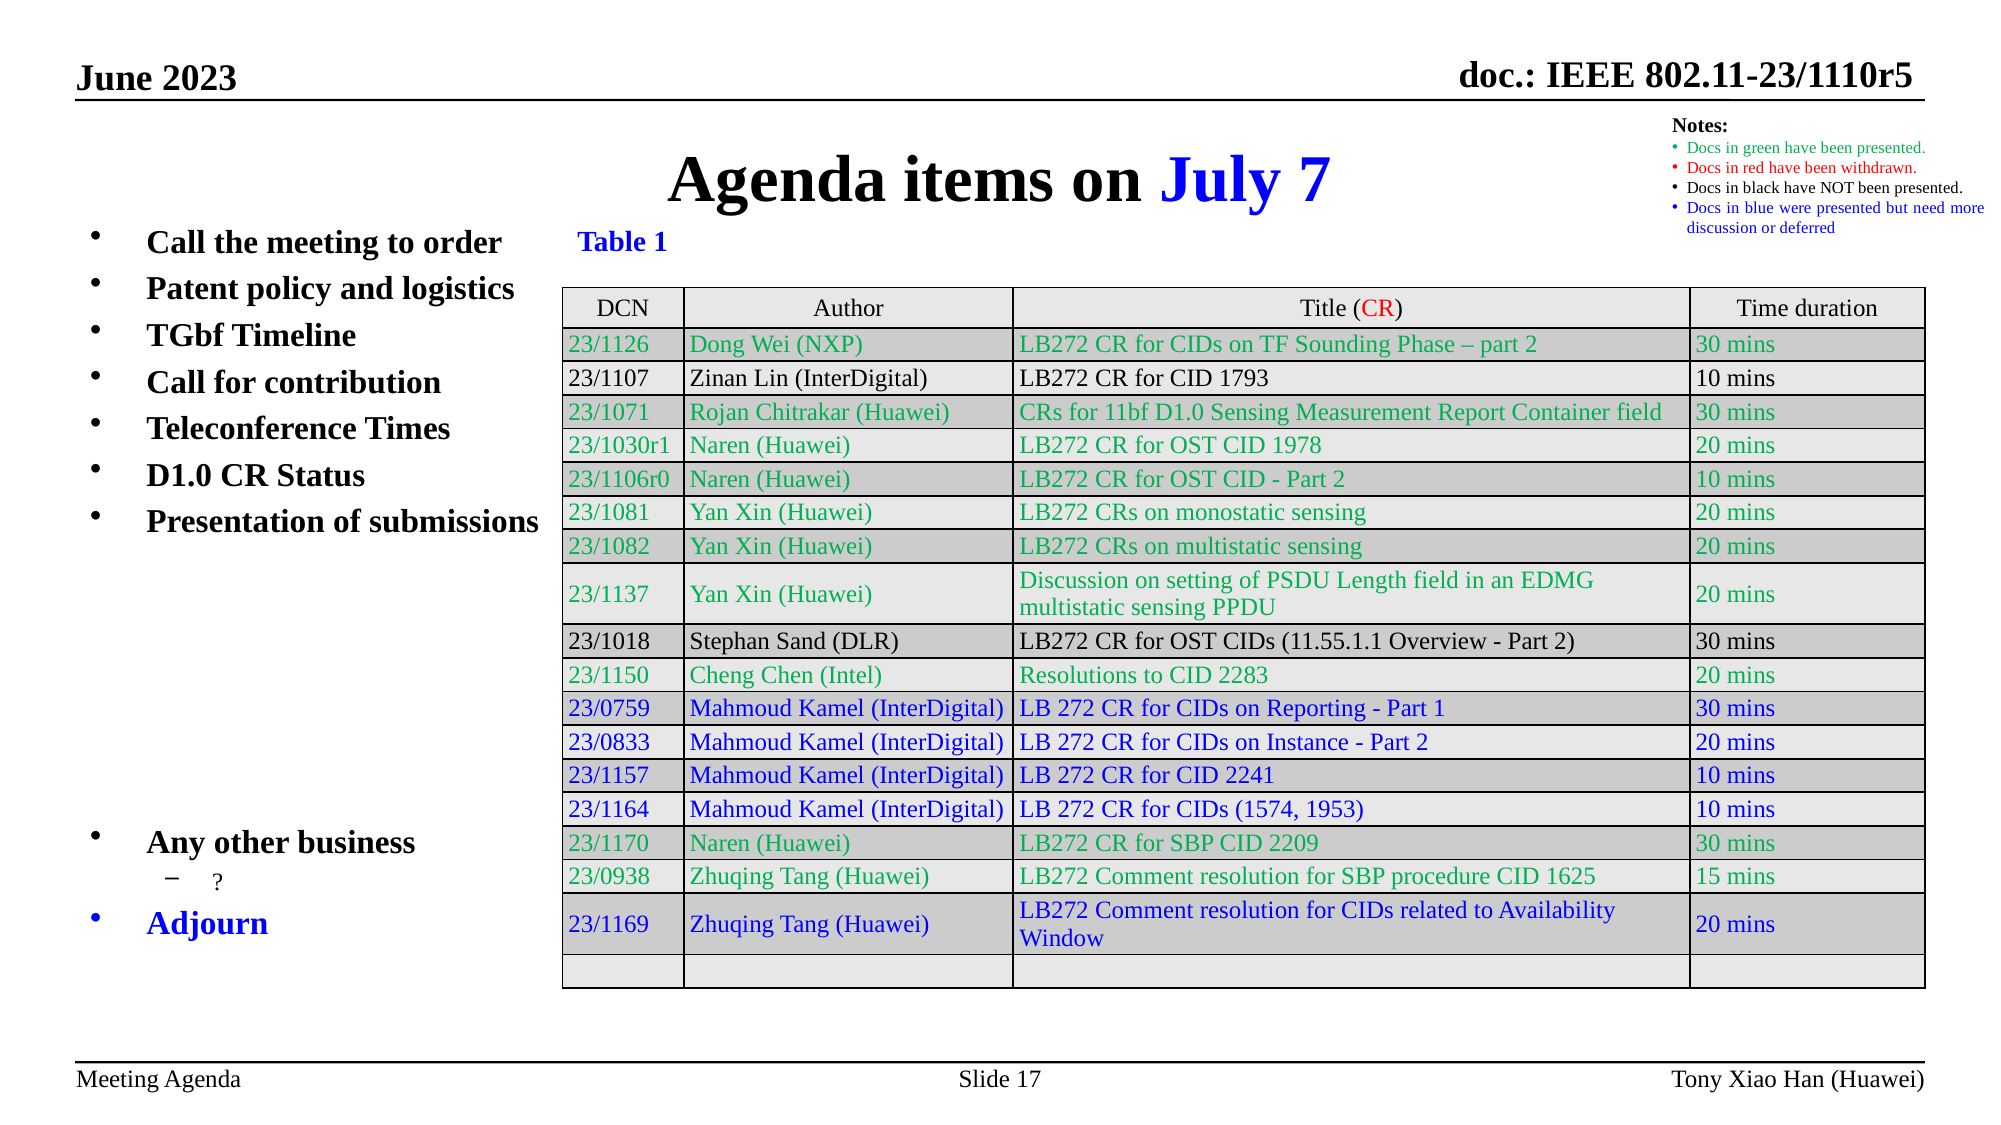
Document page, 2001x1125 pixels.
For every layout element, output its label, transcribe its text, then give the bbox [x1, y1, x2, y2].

table_cell Cheng Chen (Intel) [685, 659, 1012, 691]
table_cell 23/0759 [563, 692, 683, 724]
text_box Notes: Docs in green have been presented. Docs in red have been withdrawn. Docs in black have NOT been presented. Docs in blue were presented but need more discussion or deferred [1657, 104, 2000, 246]
table_cell Discussion on setting of PSDU Length field in an EDMG multistatic sensing PPDU [1014, 564, 1689, 623]
table_cell 30 mins [1691, 692, 1924, 724]
table_cell Mahmoud Kamel (InterDigital) [685, 760, 1012, 791]
table_cell LB 272 CR for CIDs on Instance - Part 2 [1014, 726, 1689, 758]
table_cell 23/1030r1 [563, 429, 683, 461]
table_header DCN [563, 288, 683, 327]
table_cell 20 mins [1691, 429, 1924, 461]
table_header Title (CR) [1014, 288, 1689, 327]
table_cell Mahmoud Kamel (InterDigital) [685, 793, 1012, 825]
table_cell LB 272 CR for CIDs (1574, 1953) [1014, 793, 1689, 825]
table_cell Stephan Sand (DLR) [685, 625, 1012, 657]
table_cell 20 mins [1691, 564, 1924, 623]
table_cell 23/1157 [563, 760, 683, 791]
table_cell 20 mins [1691, 497, 1924, 528]
table_header Author [685, 288, 1012, 327]
table_cell LB272 CRs on multistatic sensing [1014, 530, 1689, 562]
table_header Time duration [1691, 288, 1924, 327]
table_cell 23/1107 [563, 362, 683, 394]
table_cell [685, 955, 1012, 987]
table_cell Zhuqing Tang (Huawei) [685, 894, 1012, 954]
table_cell [1691, 955, 1924, 987]
table_cell 23/1106r0 [563, 463, 683, 495]
table_cell 10 mins [1691, 362, 1924, 394]
table_cell 20 mins [1691, 894, 1924, 954]
table_cell 23/1082 [563, 530, 683, 562]
table_cell 23/0938 [563, 860, 683, 892]
table_cell Yan Xin (Huawei) [685, 564, 1012, 623]
table_cell 23/1071 [563, 396, 683, 428]
table_cell 23/1169 [563, 894, 683, 954]
table_cell 20 mins [1691, 659, 1924, 691]
table_cell LB 272 CR for CID 2241 [1014, 760, 1689, 791]
table_cell Mahmoud Kamel (InterDigital) [685, 726, 1012, 758]
table_cell LB272 CR for SBP CID 2209 [1014, 827, 1689, 859]
table_cell 23/1137 [563, 564, 683, 623]
table_cell LB272 Comment resolution for CIDs related to Availability Window [1014, 894, 1689, 954]
table_cell 30 mins [1691, 329, 1924, 360]
table_cell Resolutions to CID 2283 [1014, 659, 1689, 691]
table_cell 23/1150 [563, 659, 683, 691]
table_cell 20 mins [1691, 726, 1924, 758]
text_box Agenda items on July 7 [362, 87, 1638, 263]
table_cell Yan Xin (Huawei) [685, 530, 1012, 562]
table_cell Naren (Huawei) [685, 463, 1012, 495]
table_cell LB272 CRs on monostatic sensing [1014, 497, 1689, 528]
table_cell LB272 CR for CIDs on TF Sounding Phase – part 2 [1014, 329, 1689, 360]
table_cell Mahmoud Kamel (InterDigital) [685, 692, 1012, 724]
table_cell 30 mins [1691, 625, 1924, 657]
table_cell Naren (Huawei) [685, 827, 1012, 859]
table_cell LB272 CR for CID 1793 [1014, 362, 1689, 394]
table_cell CRs for 11bf D1.0 Sensing Measurement Report Container field [1014, 396, 1689, 428]
table_cell 10 mins [1691, 463, 1924, 495]
table_cell 23/1164 [563, 793, 683, 825]
table_cell 30 mins [1691, 827, 1924, 859]
table_cell LB 272 CR for CIDs on Reporting - Part 1 [1014, 692, 1689, 724]
table_cell [563, 955, 683, 987]
table_cell 23/0833 [563, 726, 683, 758]
table_cell LB272 CR for OST CIDs (11.55.1.1 Overview - Part 2) [1014, 625, 1689, 657]
table_cell 10 mins [1691, 793, 1924, 825]
table_cell 15 mins [1691, 860, 1924, 892]
table_cell Rojan Chitrakar (Huawei) [685, 396, 1012, 428]
table_cell 23/1126 [563, 329, 683, 360]
table_cell Yan Xin (Huawei) [685, 497, 1012, 528]
text_box Call the meeting to order Patent policy and logistics TGbf Timeline Call for contribution Teleconference Times D1.0 CR Status Presentation of submissions Any other business ? Adjourn [75, 212, 563, 1058]
table_cell Dong Wei (NXP) [685, 329, 1012, 360]
table_cell [1014, 955, 1689, 987]
table_cell 23/1081 [563, 497, 683, 528]
table_cell LB272 CR for OST CID - Part 2 [1014, 463, 1689, 495]
table_cell LB272 CR for OST CID 1978 [1014, 429, 1689, 461]
table_cell LB272 Comment resolution for SBP procedure CID 1625 [1014, 860, 1689, 892]
text_box Table 1 [562, 224, 713, 256]
table_cell 10 mins [1691, 760, 1924, 791]
table_cell 20 mins [1691, 530, 1924, 562]
table_cell Zinan Lin (InterDigital) [685, 362, 1012, 394]
table_cell Zhuqing Tang (Huawei) [685, 860, 1012, 892]
table_cell 30 mins [1691, 396, 1924, 428]
table_cell 23/1018 [563, 625, 683, 657]
table_cell Naren (Huawei) [685, 429, 1012, 461]
table_cell 23/1170 [563, 827, 683, 859]
